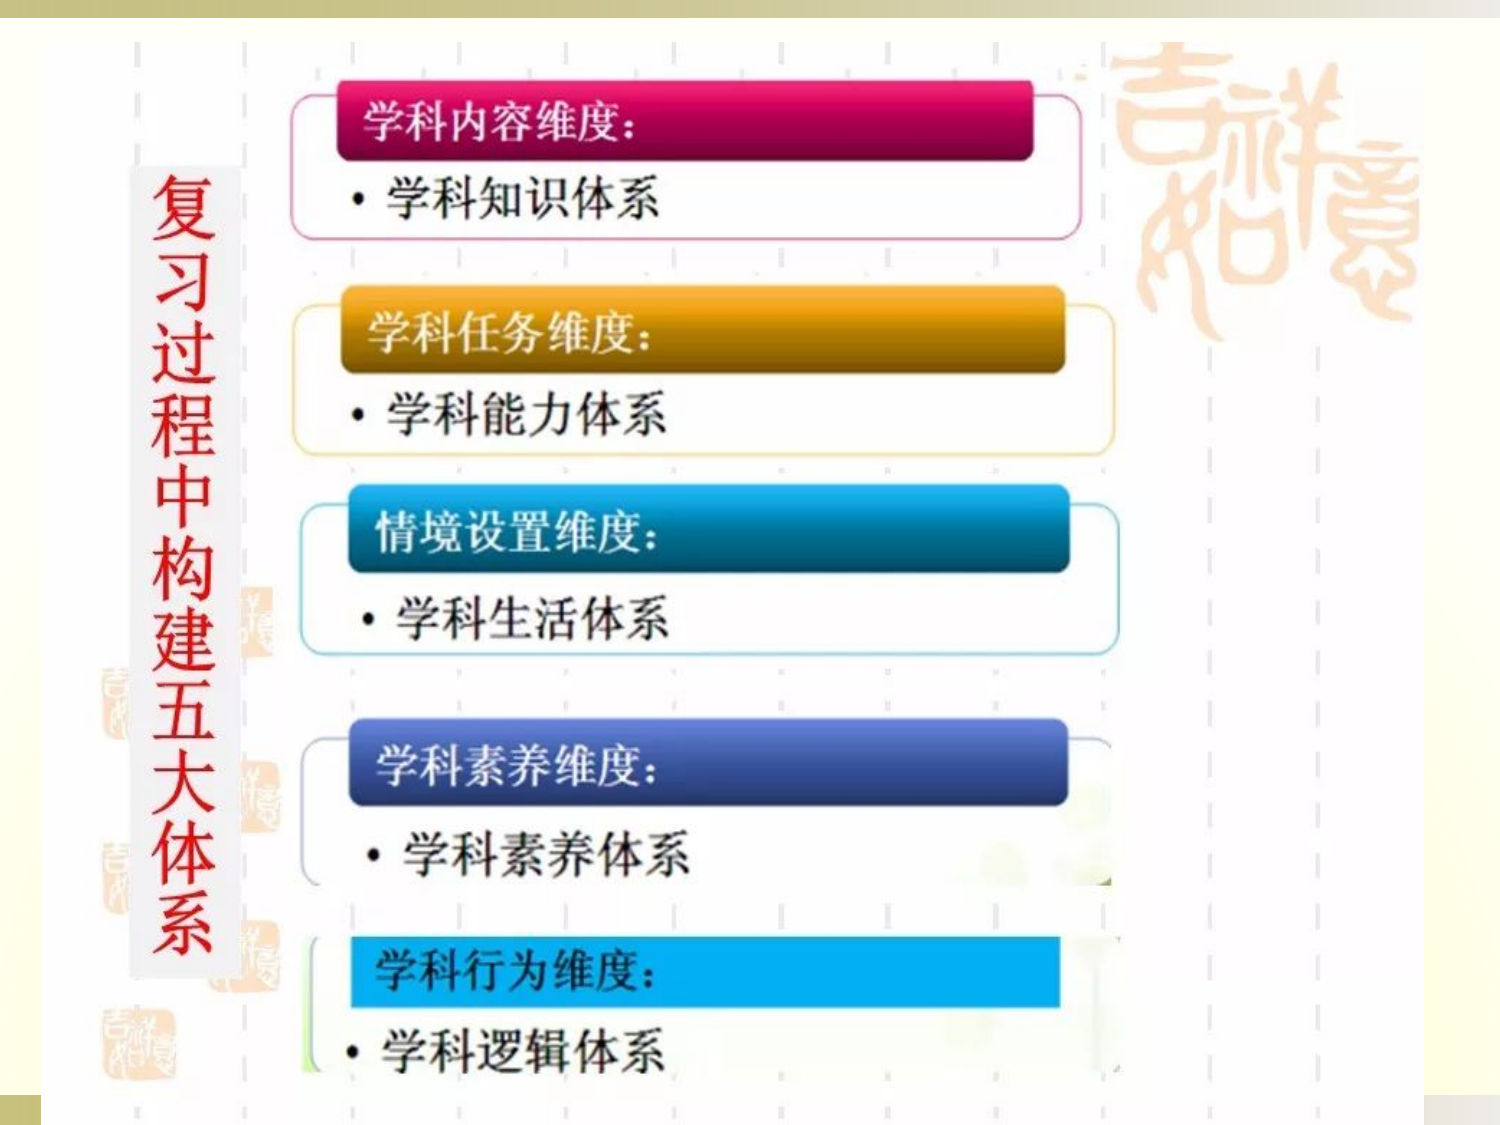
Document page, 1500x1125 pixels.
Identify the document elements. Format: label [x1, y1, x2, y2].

picture [40, 42, 1424, 1125]
